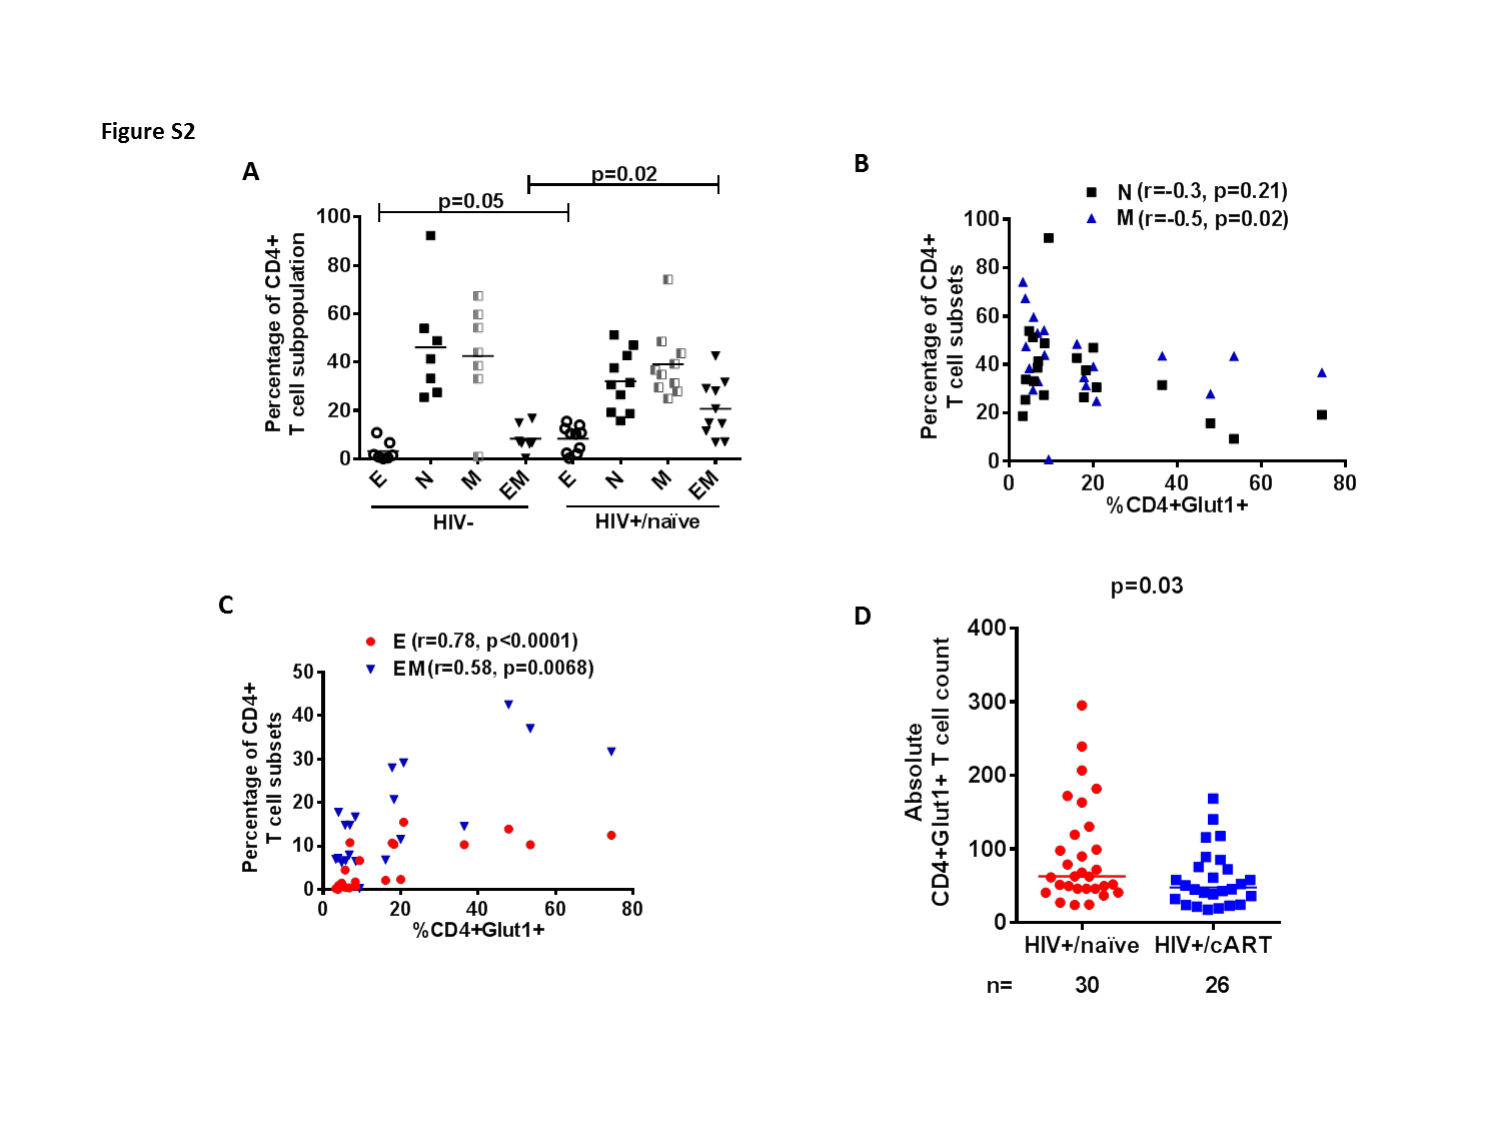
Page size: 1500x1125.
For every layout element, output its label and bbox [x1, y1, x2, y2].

picture [86, 108, 1414, 1017]
